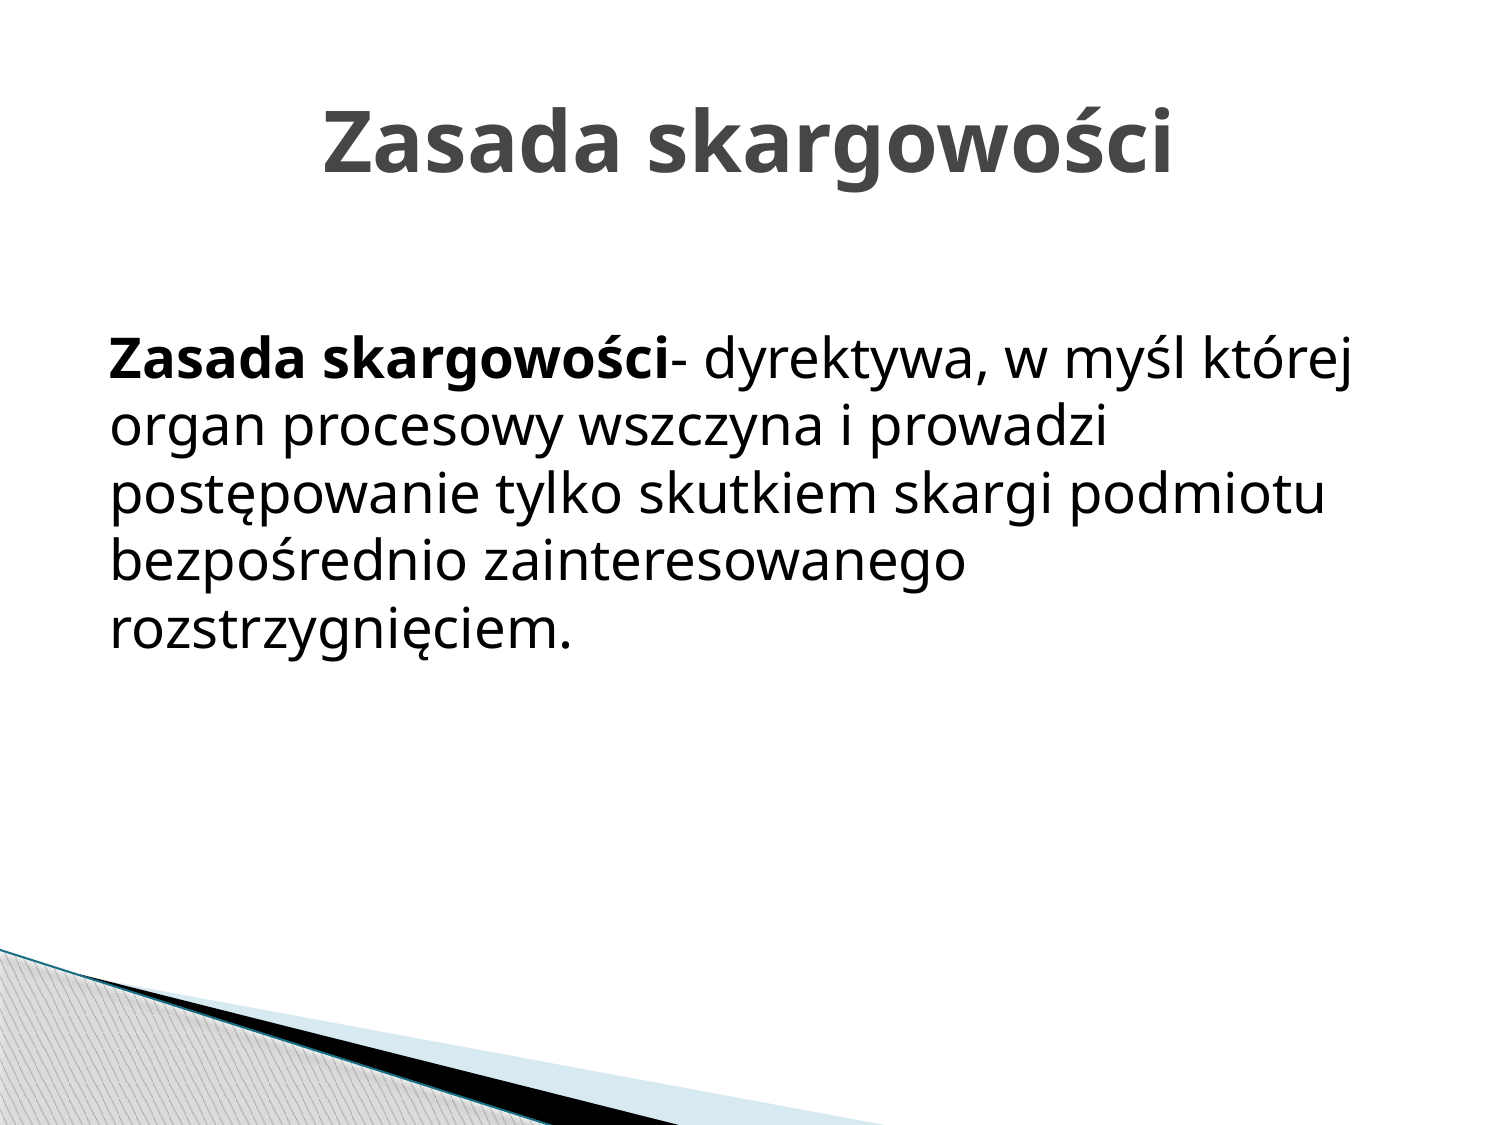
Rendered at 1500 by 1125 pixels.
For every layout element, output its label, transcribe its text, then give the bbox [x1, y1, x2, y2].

title Zasada skargowości [75, 45, 1425, 233]
list Zasada skargowości- dyrektywa, w myśl której organ procesowy wszczyna i prowadzi postępowanie tylko skutkiem skargi podmiotu bezpośrednio zainteresowanego rozstrzygnięciem. [76, 314, 1427, 776]
